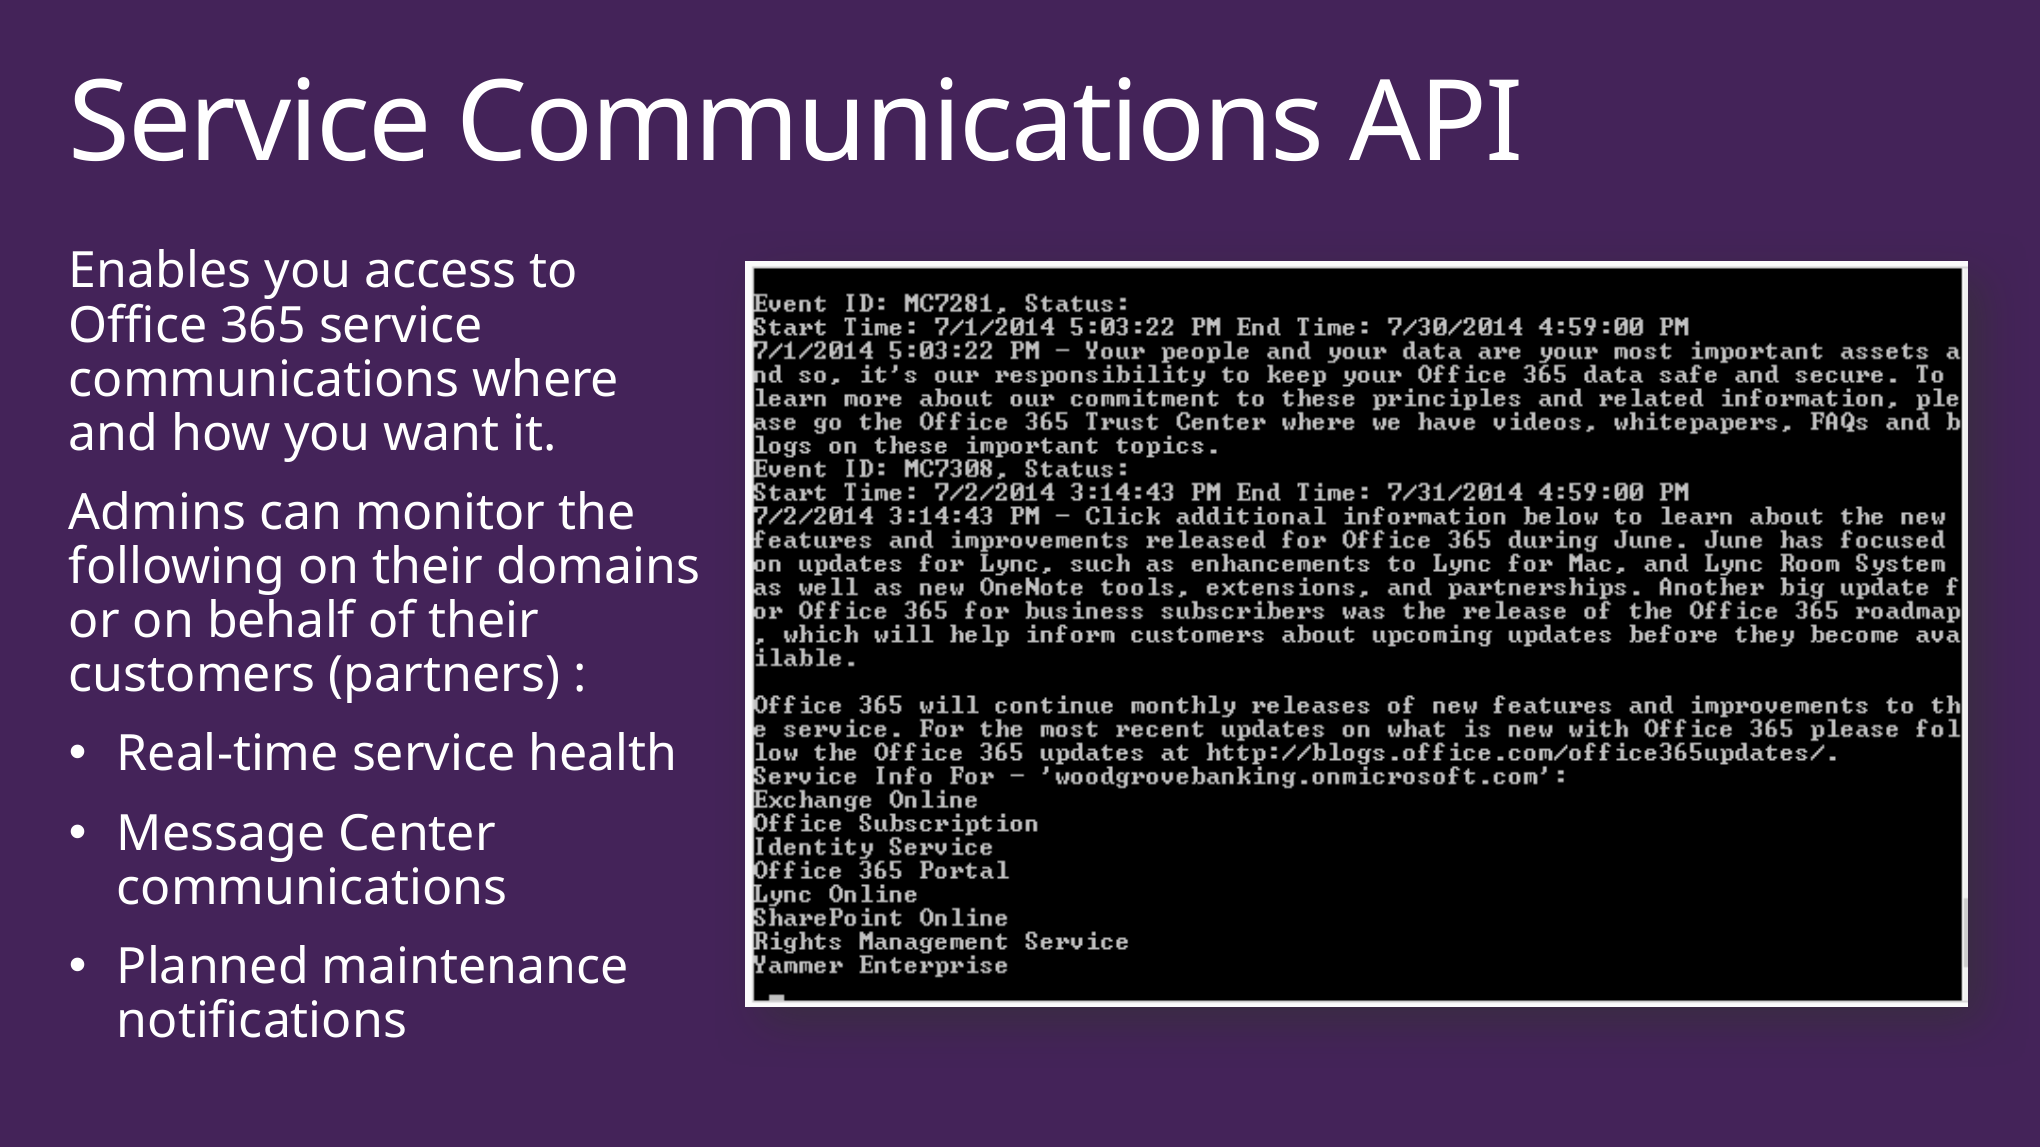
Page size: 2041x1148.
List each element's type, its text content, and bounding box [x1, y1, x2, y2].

list Enables you access to Office 365 service communications where and how you want it. Admins can monitor the following on their domains or on behalf of their customers (partners) : Real-time service health Message Center communications Planned maintenance notifications [45, 229, 733, 1070]
title Service Communications API [45, 48, 1996, 199]
picture [744, 260, 1968, 1008]
